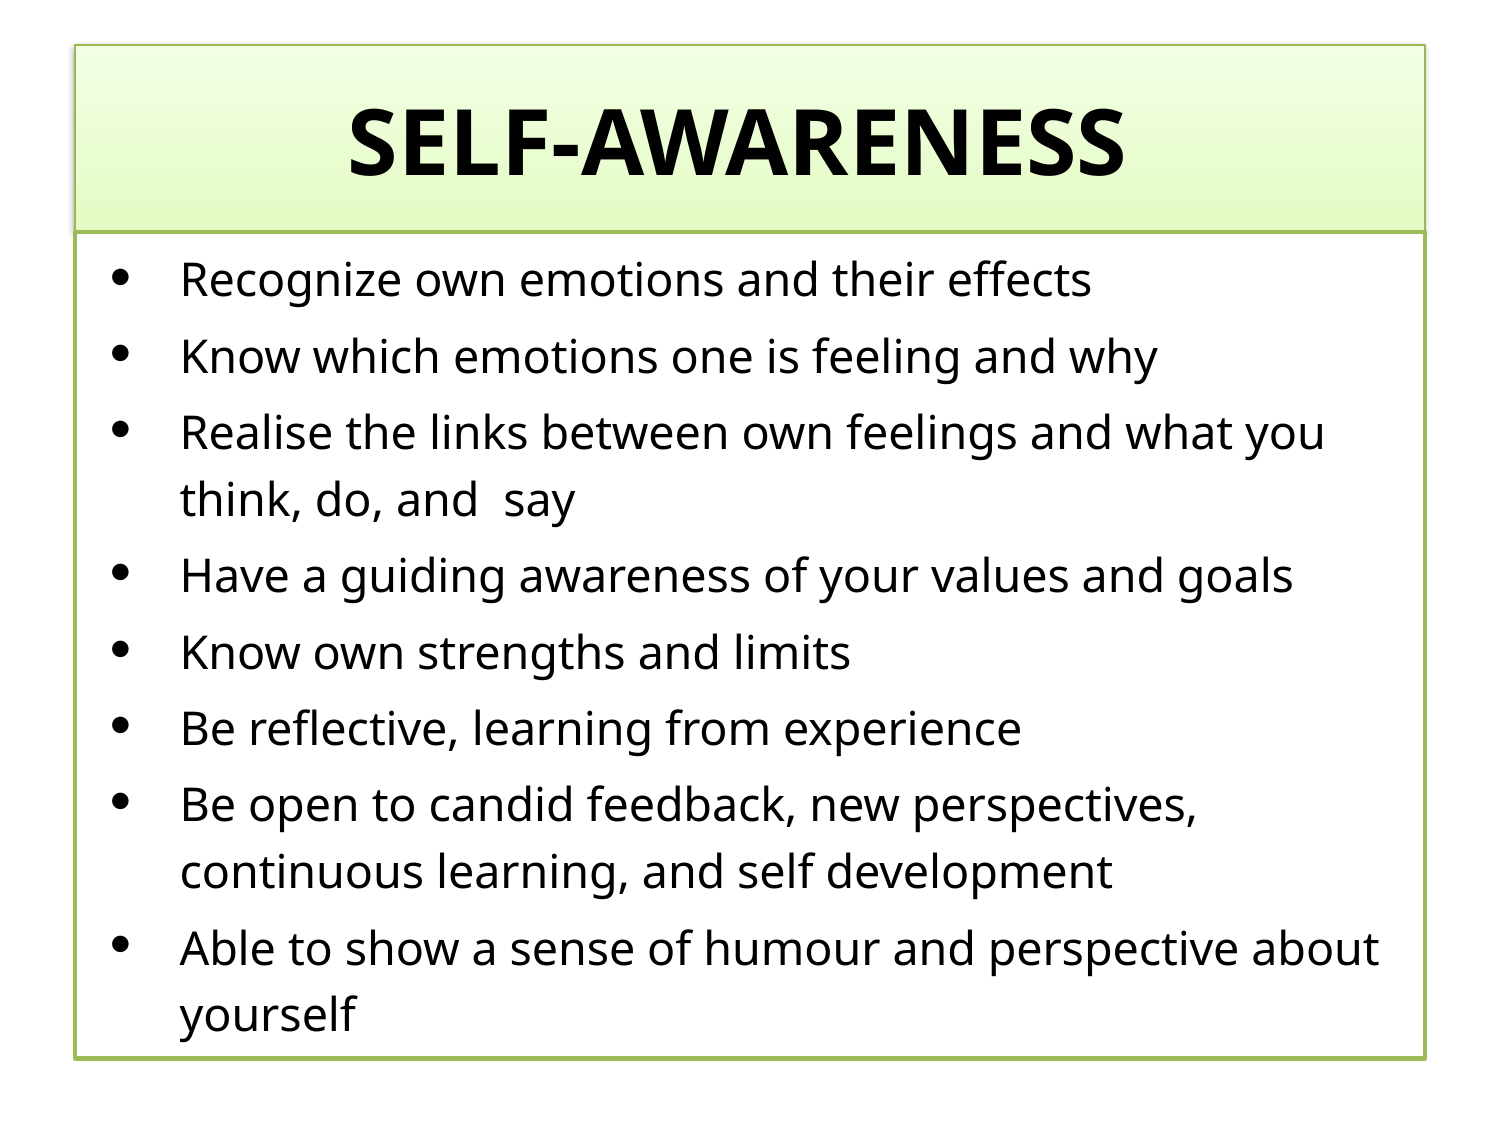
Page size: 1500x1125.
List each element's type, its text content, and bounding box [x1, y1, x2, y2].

list Recognize own emotions and their effects Know which emotions one is feeling and why Realise the links between own feelings and what you think, do, and say Have a guiding awareness of your values and goals Know own strengths and limits Be reflective, learning from experience Be open to candid feedback, new perspectives, continuous learning, and self development Able to show a sense of humour and perspective about yourself [73, 230, 1427, 1061]
title SELF-AWARENESS [74, 44, 1426, 230]
